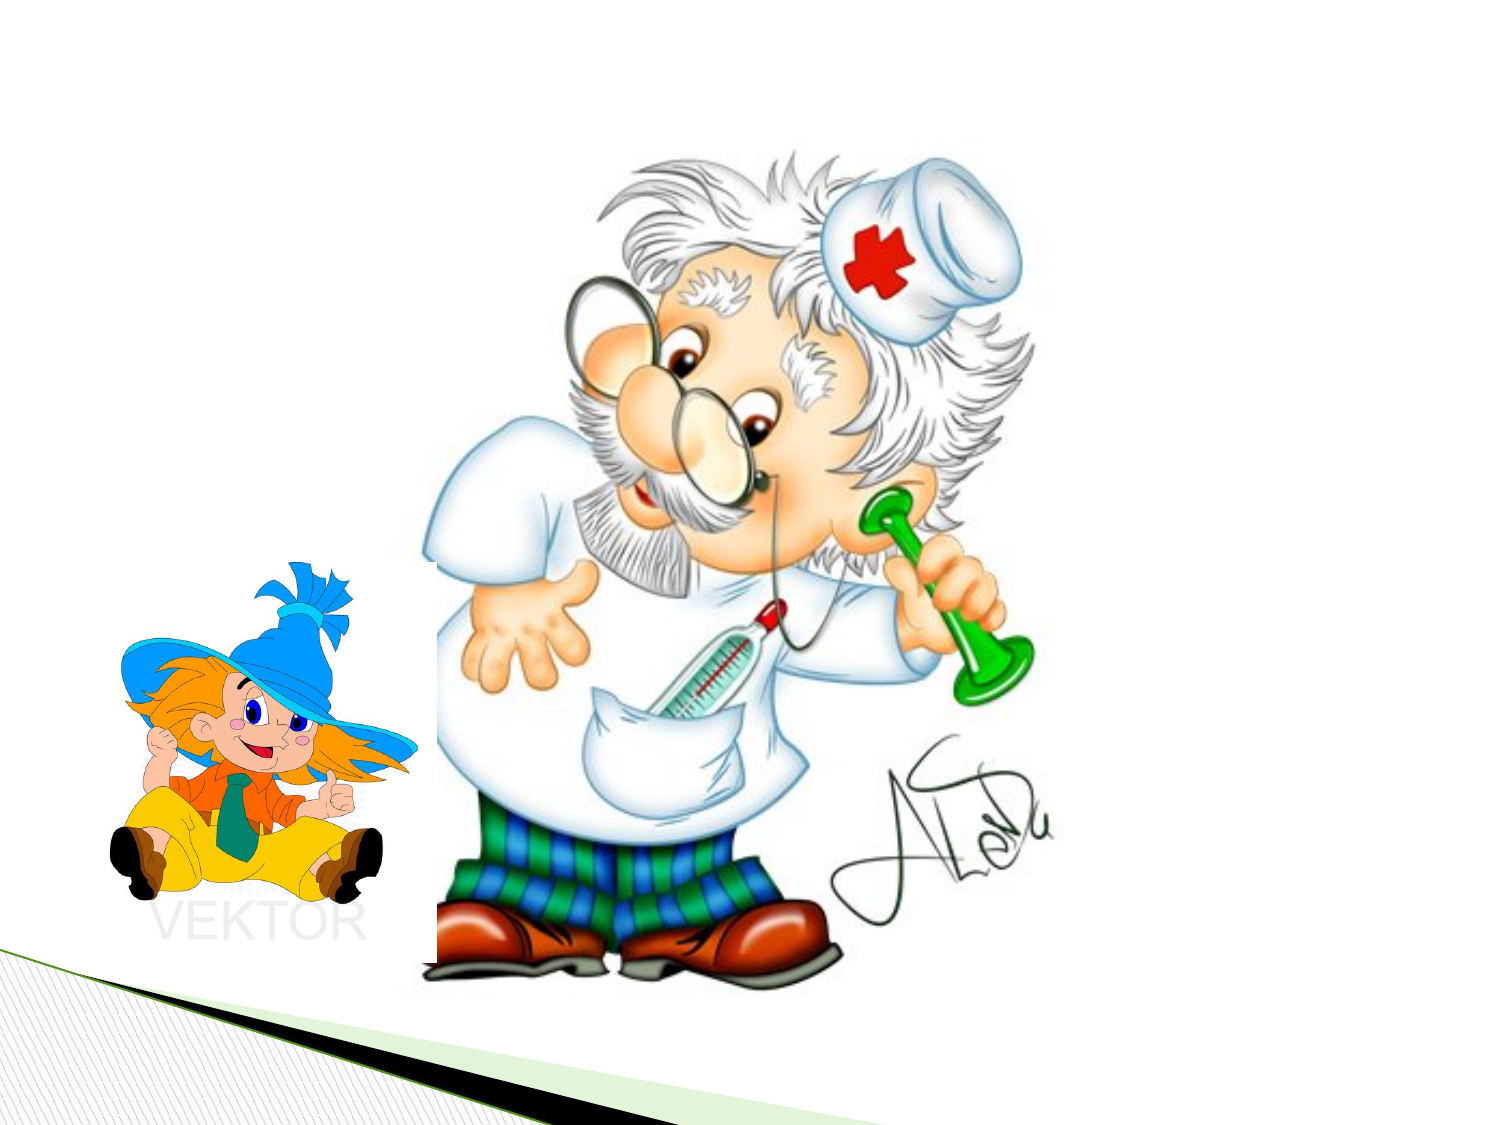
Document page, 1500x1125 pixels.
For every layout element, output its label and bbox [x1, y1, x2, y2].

picture [76, 136, 1065, 998]
